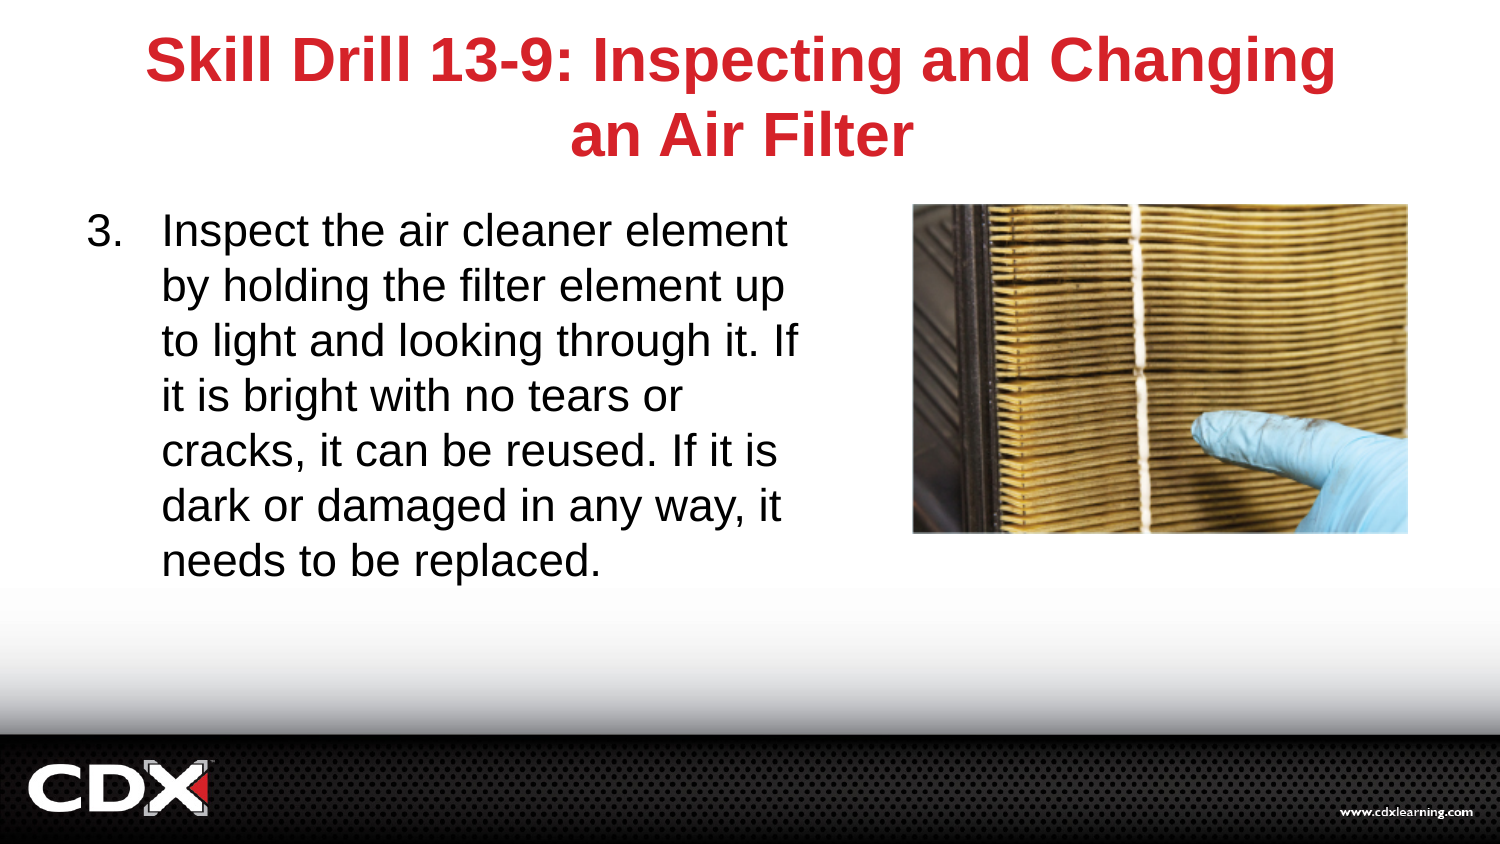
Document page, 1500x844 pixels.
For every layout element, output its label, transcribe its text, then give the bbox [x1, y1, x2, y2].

picture [0, 0, 1500, 844]
title Skill Drill 13-9: Inspecting and Changing an Air Filter [71, 25, 1432, 162]
text_box Inspect the air cleaner element by holding the filter element up to light and looking through it. If it is bright with no tears or cracks, it can be reused. If it is dark or damaged in any way, it needs to be replaced. [71, 192, 827, 593]
